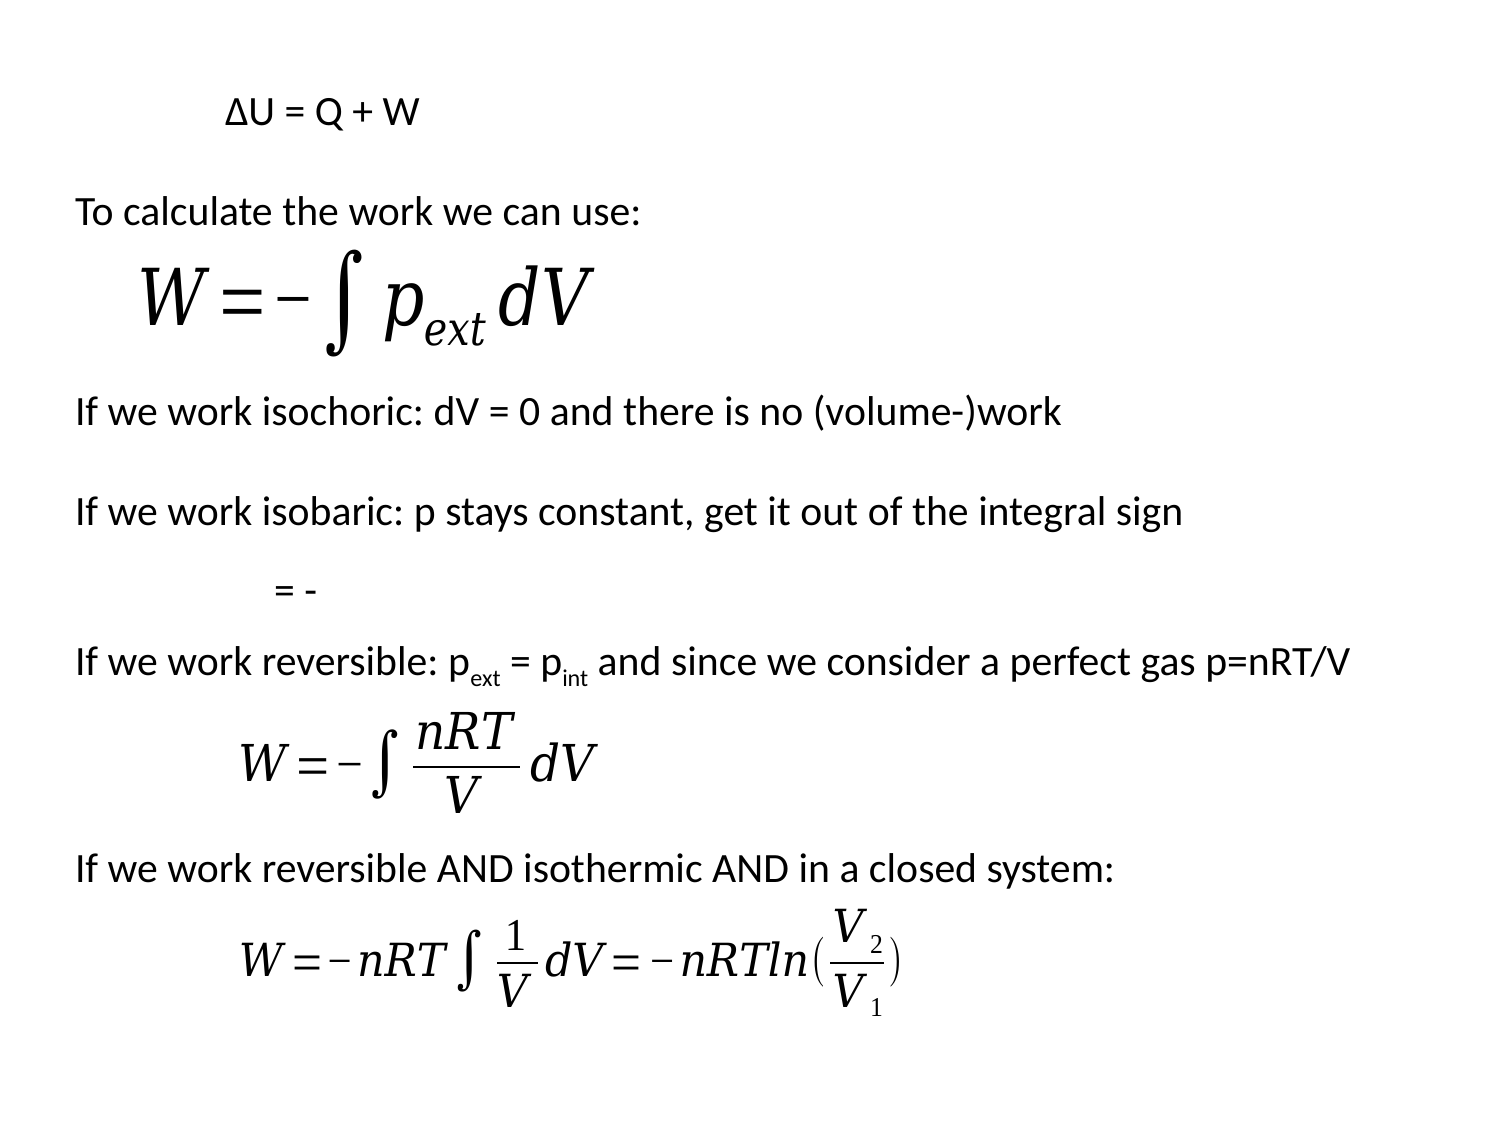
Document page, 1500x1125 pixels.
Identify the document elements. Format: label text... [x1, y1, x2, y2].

text_box ΔU = Q + W​ To calculate the work we can use: If we work isochoric: dV = 0 and there is no (volume-)work If we work isobaric: p stays constant, get it out of the integral sign If we work reversible: pext = pint and since we consider a perfect gas p=nRT/V If we work reversible AND isothermic AND in a closed system: [60, 76, 1385, 999]
